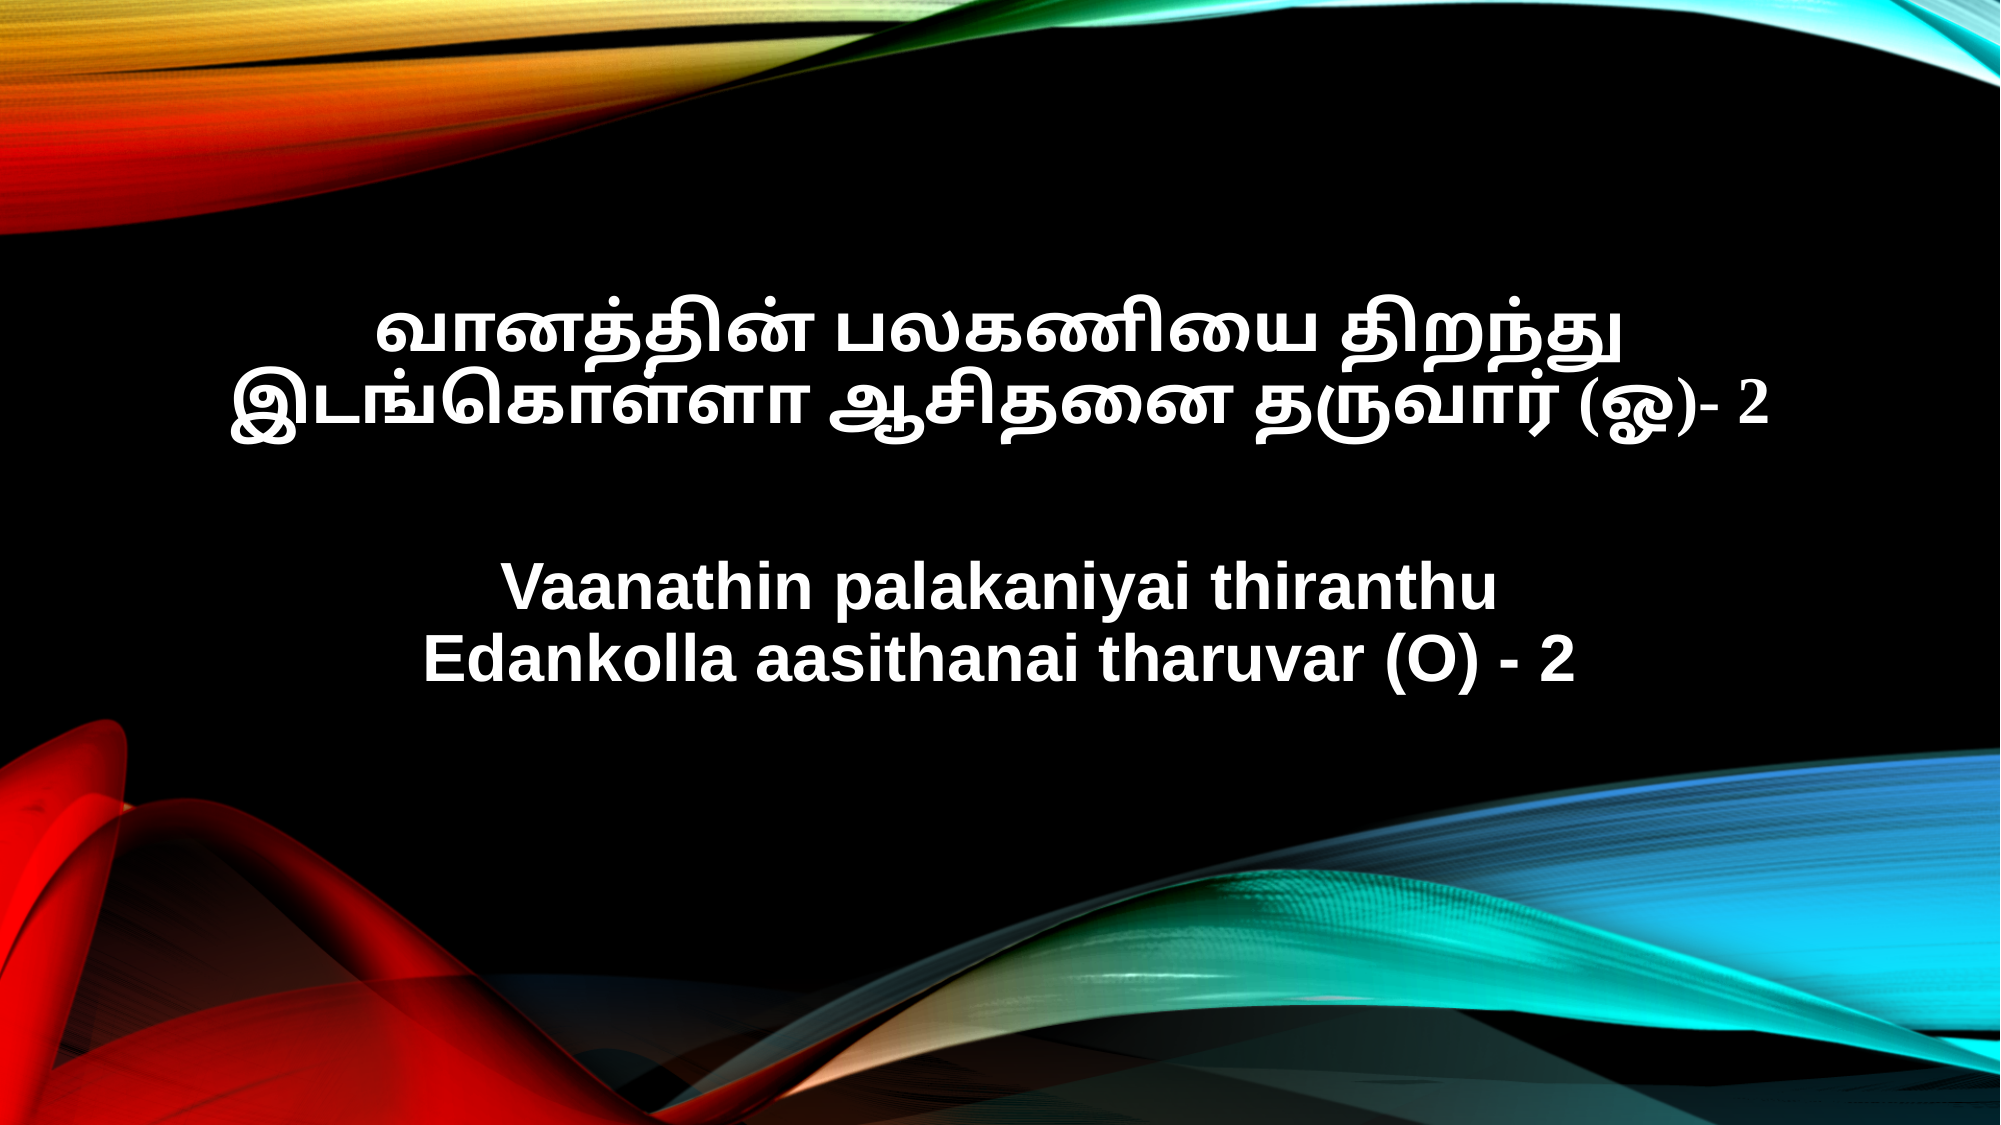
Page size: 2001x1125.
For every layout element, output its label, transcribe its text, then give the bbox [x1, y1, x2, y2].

subtitle வானத்தின் பலகணியை திறந்து இடங்கொள்ளா ஆசிதனை தருவார் (ஓ)- 2 Vaanathin palakaniyai thiranthu Edankolla aasithanai tharuvar (O) - 2 [0, 0, 2000, 1125]
